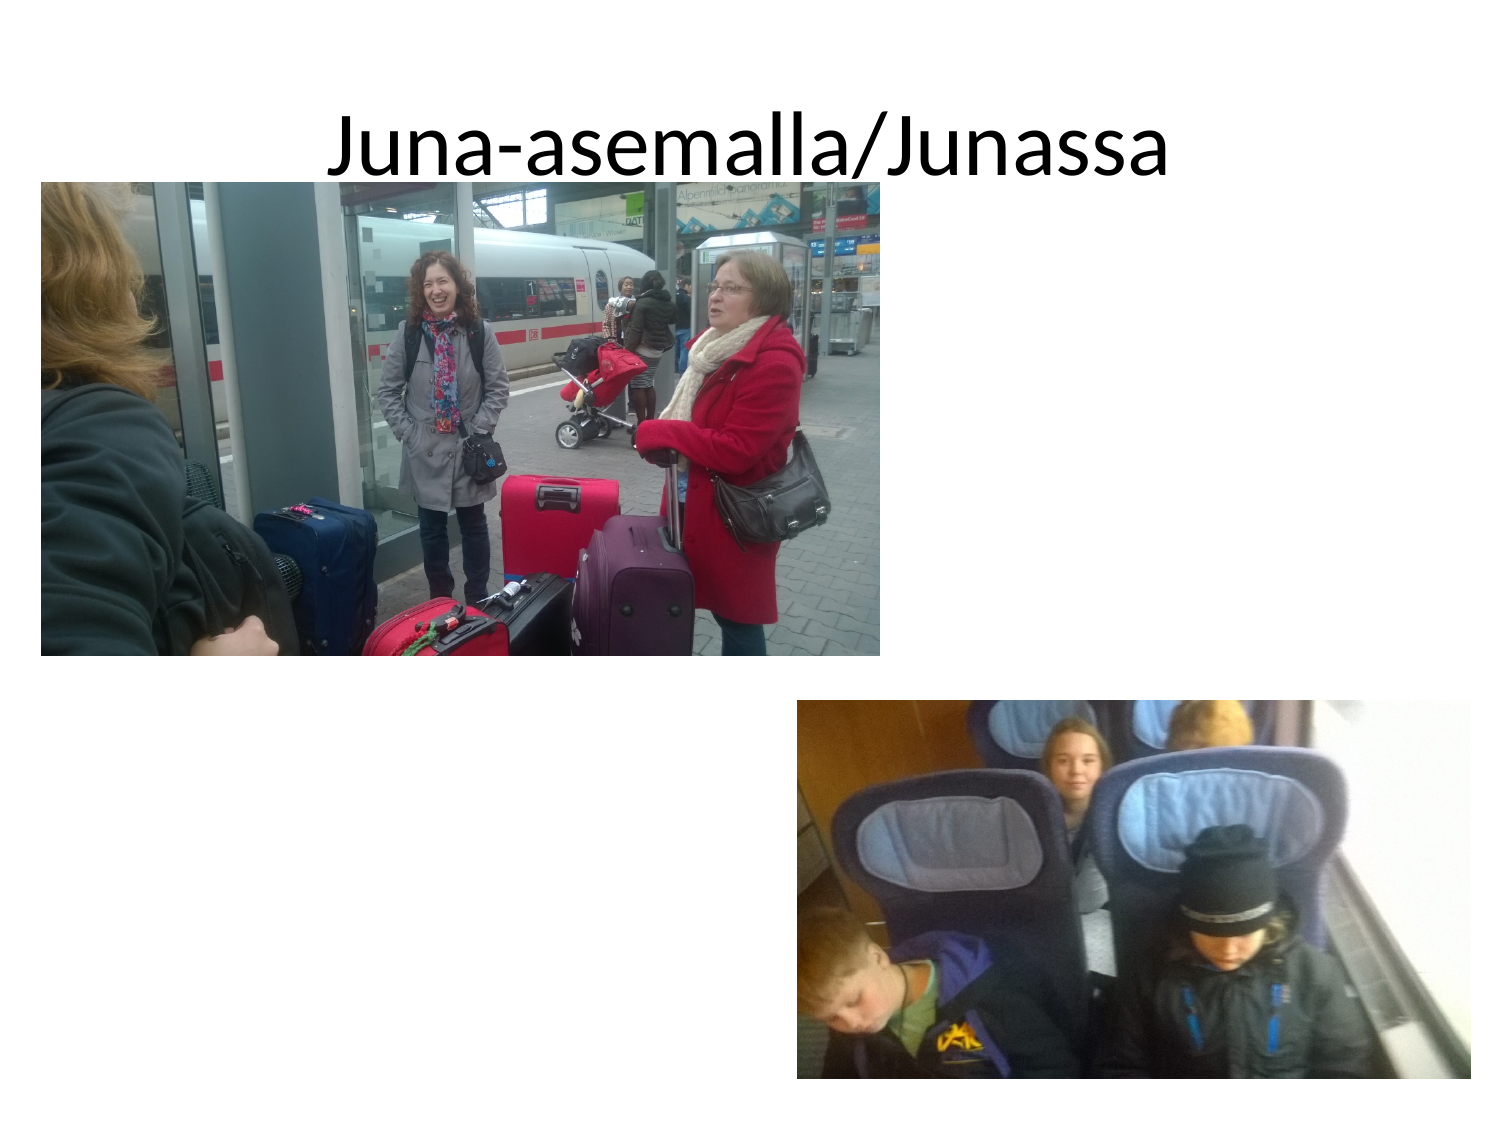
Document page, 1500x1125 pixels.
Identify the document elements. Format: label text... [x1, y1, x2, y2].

picture [796, 700, 1471, 1080]
title Juna-asemalla/Junassa [75, 45, 1425, 233]
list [40, 182, 881, 656]
